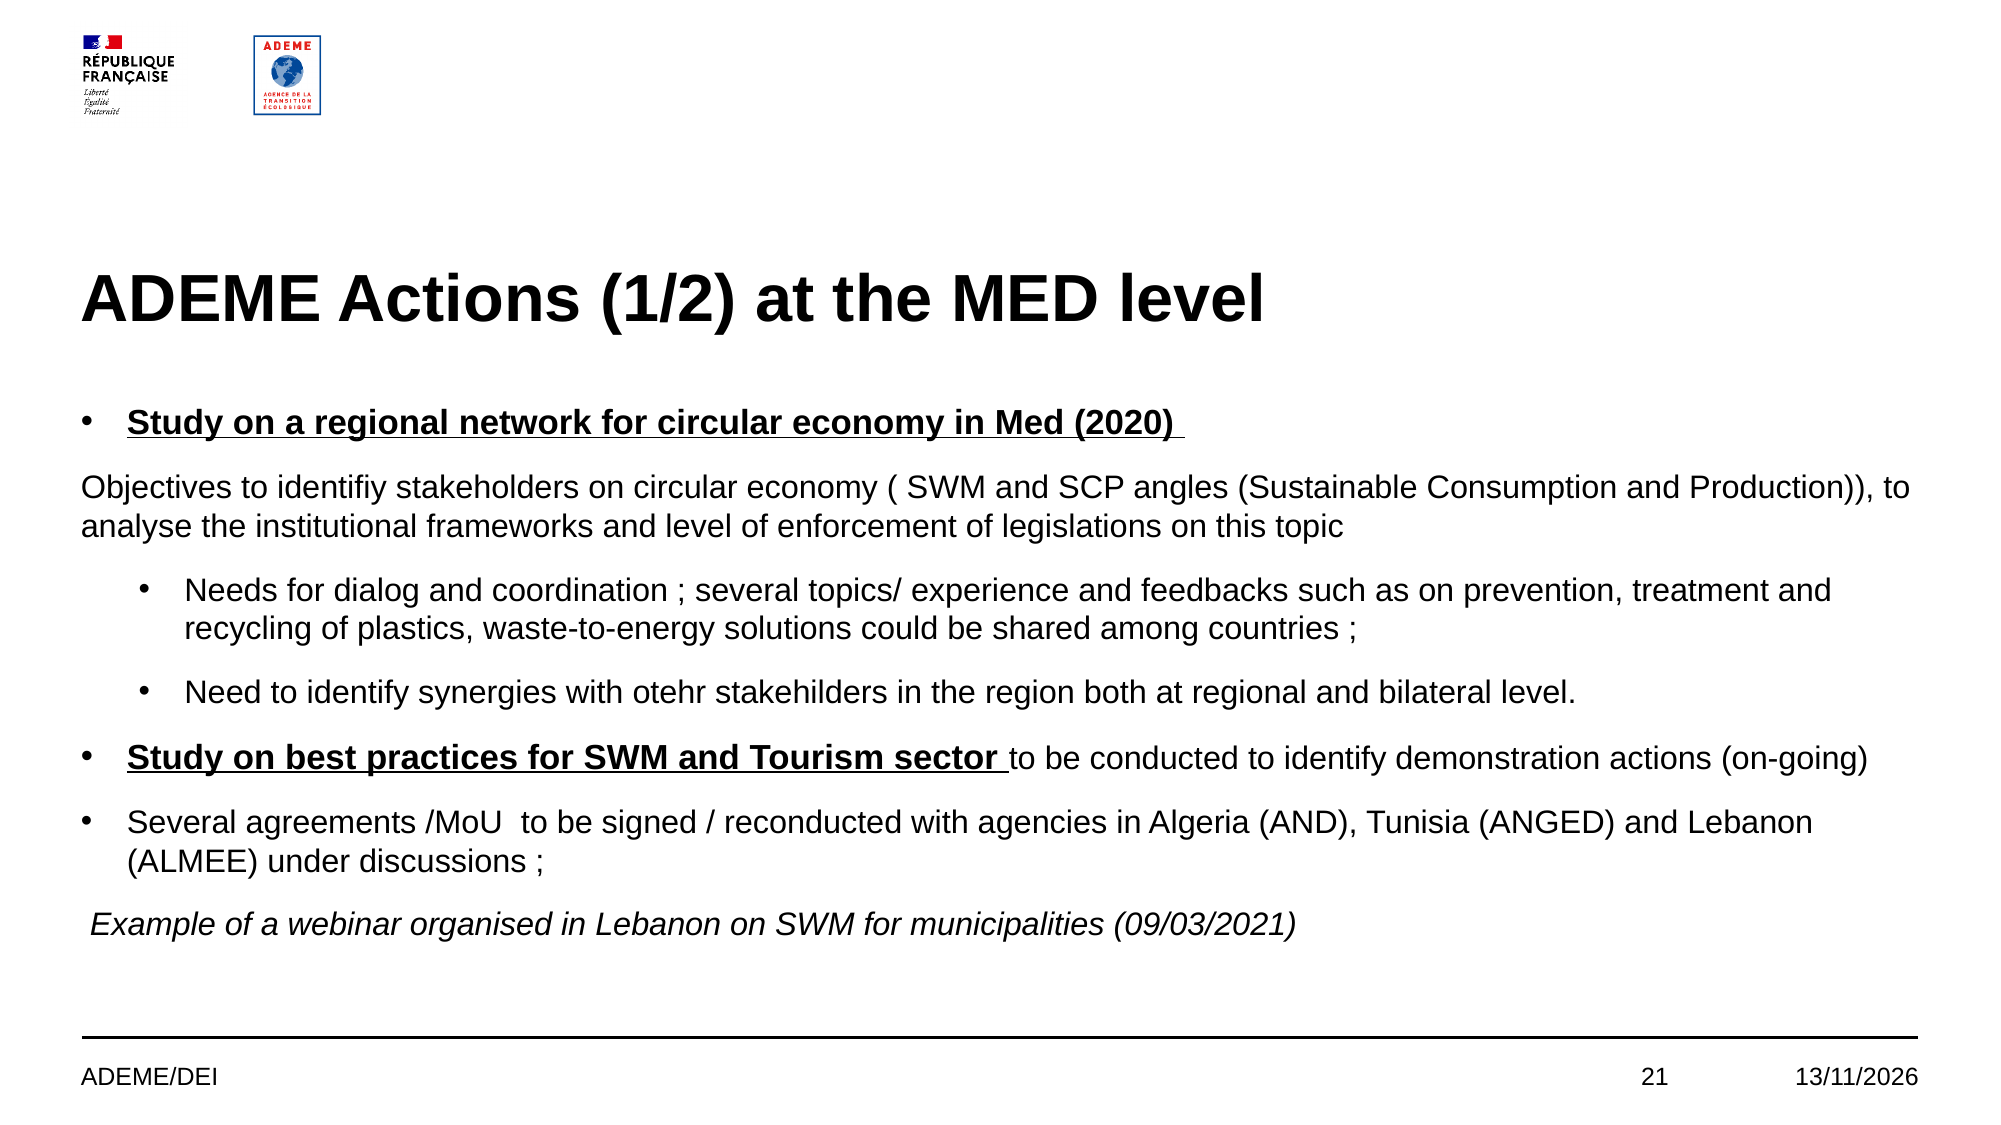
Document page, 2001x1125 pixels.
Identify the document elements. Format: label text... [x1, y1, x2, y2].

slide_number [1746, 1045, 1935, 1105]
title ADEME Actions (1/2) at the MED level [65, 126, 1935, 344]
picture [69, 21, 188, 126]
slide_number 21 [1566, 1045, 1684, 1105]
picture [244, 26, 330, 124]
list Study on a regional network for circular economy in Med (2020) Objectives to identifiy stakeholders on circular economy ( SWM and SCP angles (Sustainable Consumption and Production)), to analyse the institutional frameworks and level of enforcement of legislations on this topic Needs for dialog and coordination ; several topics/ experience and feedbacks such as on prevention, treatment and recycling of plastics, waste-to-energy solutions could be shared among countries ; Need to identify synergies with otehr stakehilders in the region both at regional and bilateral level. Study on best practices for SWM and Tourism sector to be conducted to identify demonstration actions (on-going) Several agreements /MoU to be signed / reconducted with agencies in Algeria (AND), Tunisia (ANGED) and Lebanon (ALMEE) under discussions ; Example of a webinar organised in Lebanon on SWM for municipalities (09/03/2021) [65, 392, 1935, 954]
footer ADEME/DEI [65, 1045, 737, 1105]
